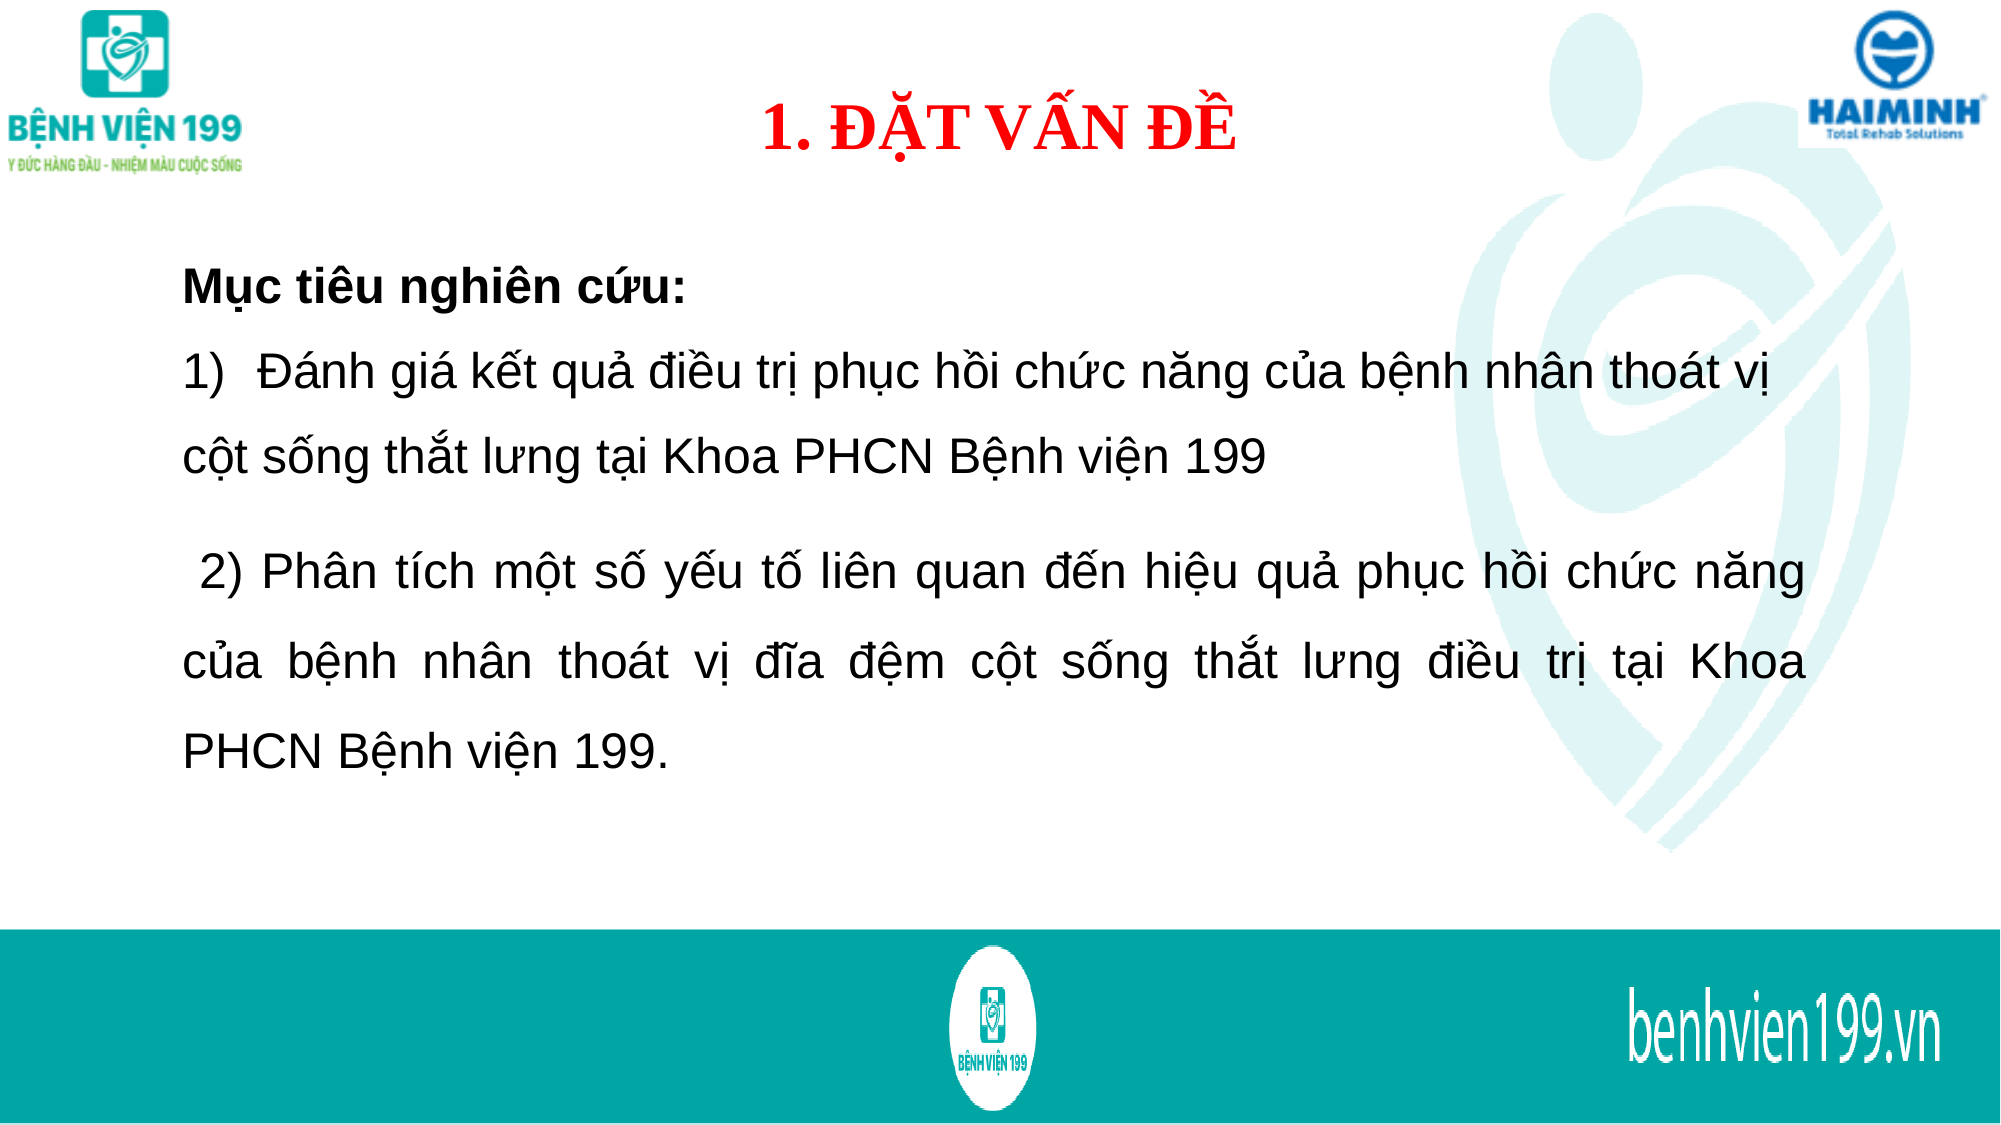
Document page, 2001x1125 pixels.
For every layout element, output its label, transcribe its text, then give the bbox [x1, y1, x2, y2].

title 1. ĐẶT VẤN ĐỀ [137, 46, 1863, 209]
picture [0, 0, 2001, 1125]
list Mục tiêu nghiên cứu: Đánh giá kết quả điều trị phục hồi chức năng của bệnh nhân thoát vị cột sống thắt lưng tại Khoa PHCN Bệnh viện 199 2) Phân tích một số yếu tố liên quan đến hiệu quả phục hồi chức năng của bệnh nhân thoát vị đĩa đệm cột sống thắt lưng điều trị tại Khoa PHCN Bệnh viện 199. [167, 245, 1823, 824]
